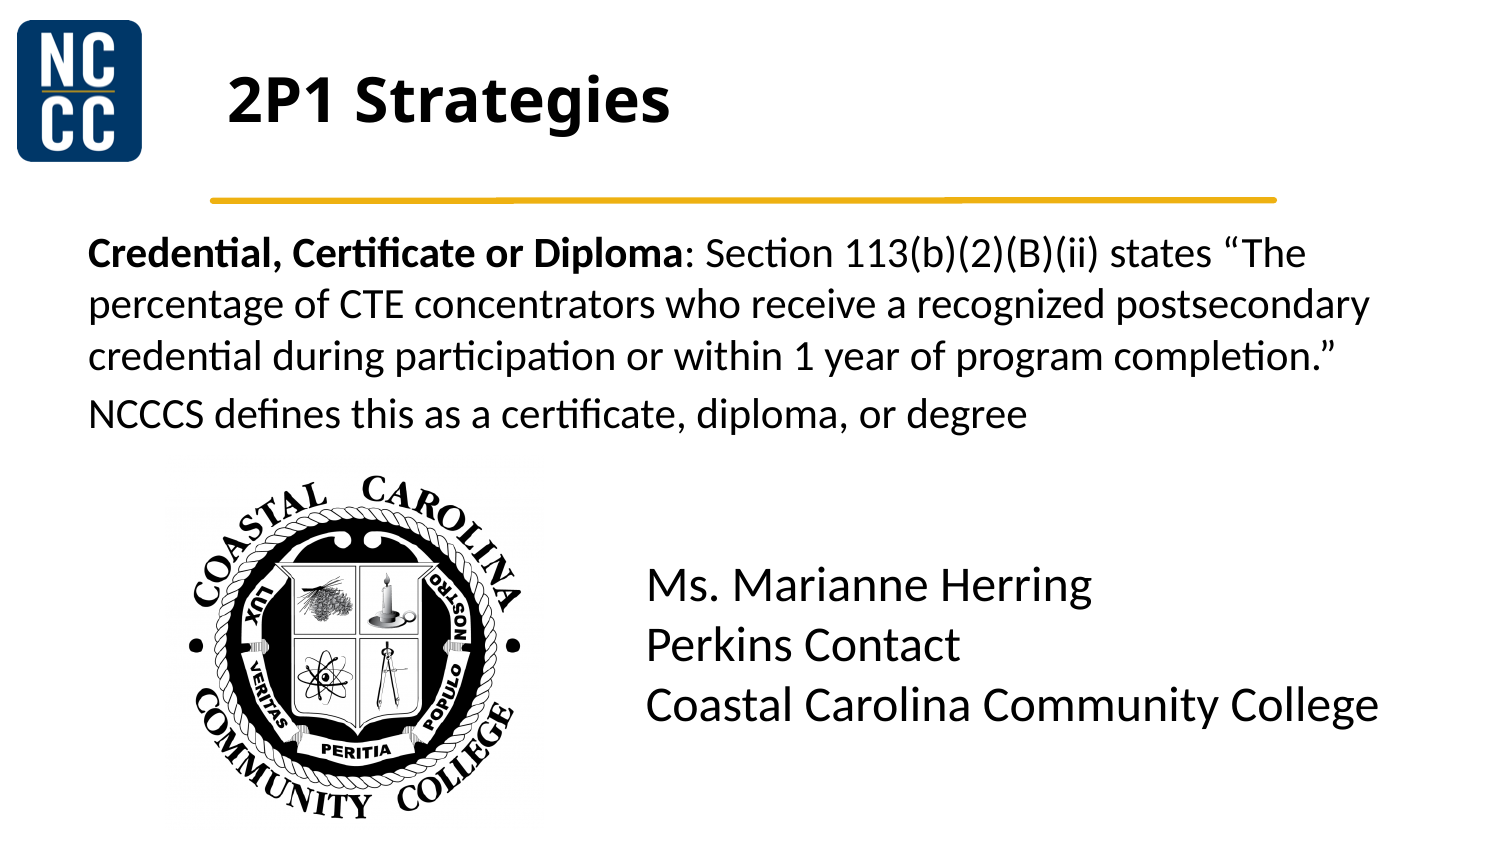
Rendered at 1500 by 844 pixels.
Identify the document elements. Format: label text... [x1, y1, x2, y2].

list Credential, Certificate or Diploma: Section 113(b)(2)(B)(ii) states “The percentage of CTE concentrators who receive a recognized postsecondary credential during participation or within 1 year of program completion.” NCCCS defines this as a certificate, diploma, or degree [73, 216, 1397, 468]
picture [17, 20, 142, 162]
picture [165, 455, 544, 830]
title 2P1 Strategies [212, 20, 1421, 184]
text_box Ms. Marianne Herring Perkins Contact Coastal Carolina Community College [631, 544, 1484, 739]
